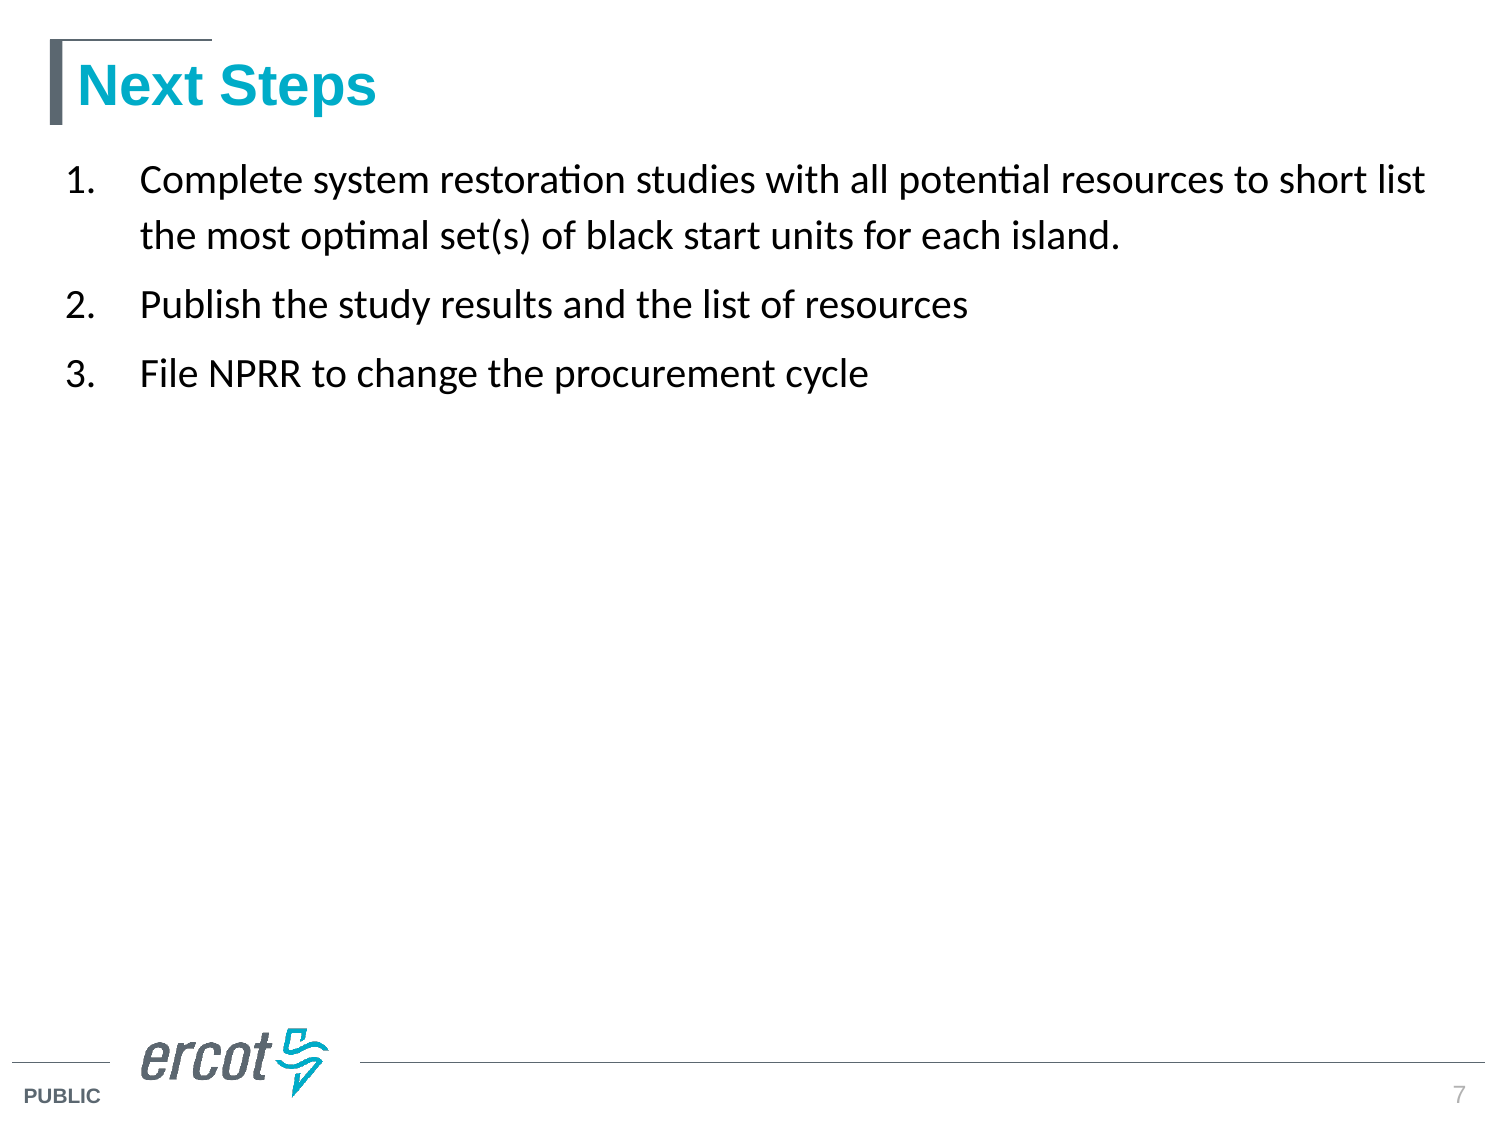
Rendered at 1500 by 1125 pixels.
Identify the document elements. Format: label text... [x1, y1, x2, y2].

slide_number 7 [1437, 1076, 1475, 1112]
list Complete system restoration studies with all potential resources to short list the most optimal set(s) of black start units for each island. Publish the study results and the list of resources File NPRR to change the procurement cycle [50, 137, 1450, 1000]
title Next Steps [62, 39, 1450, 125]
picture [137, 1024, 332, 1100]
